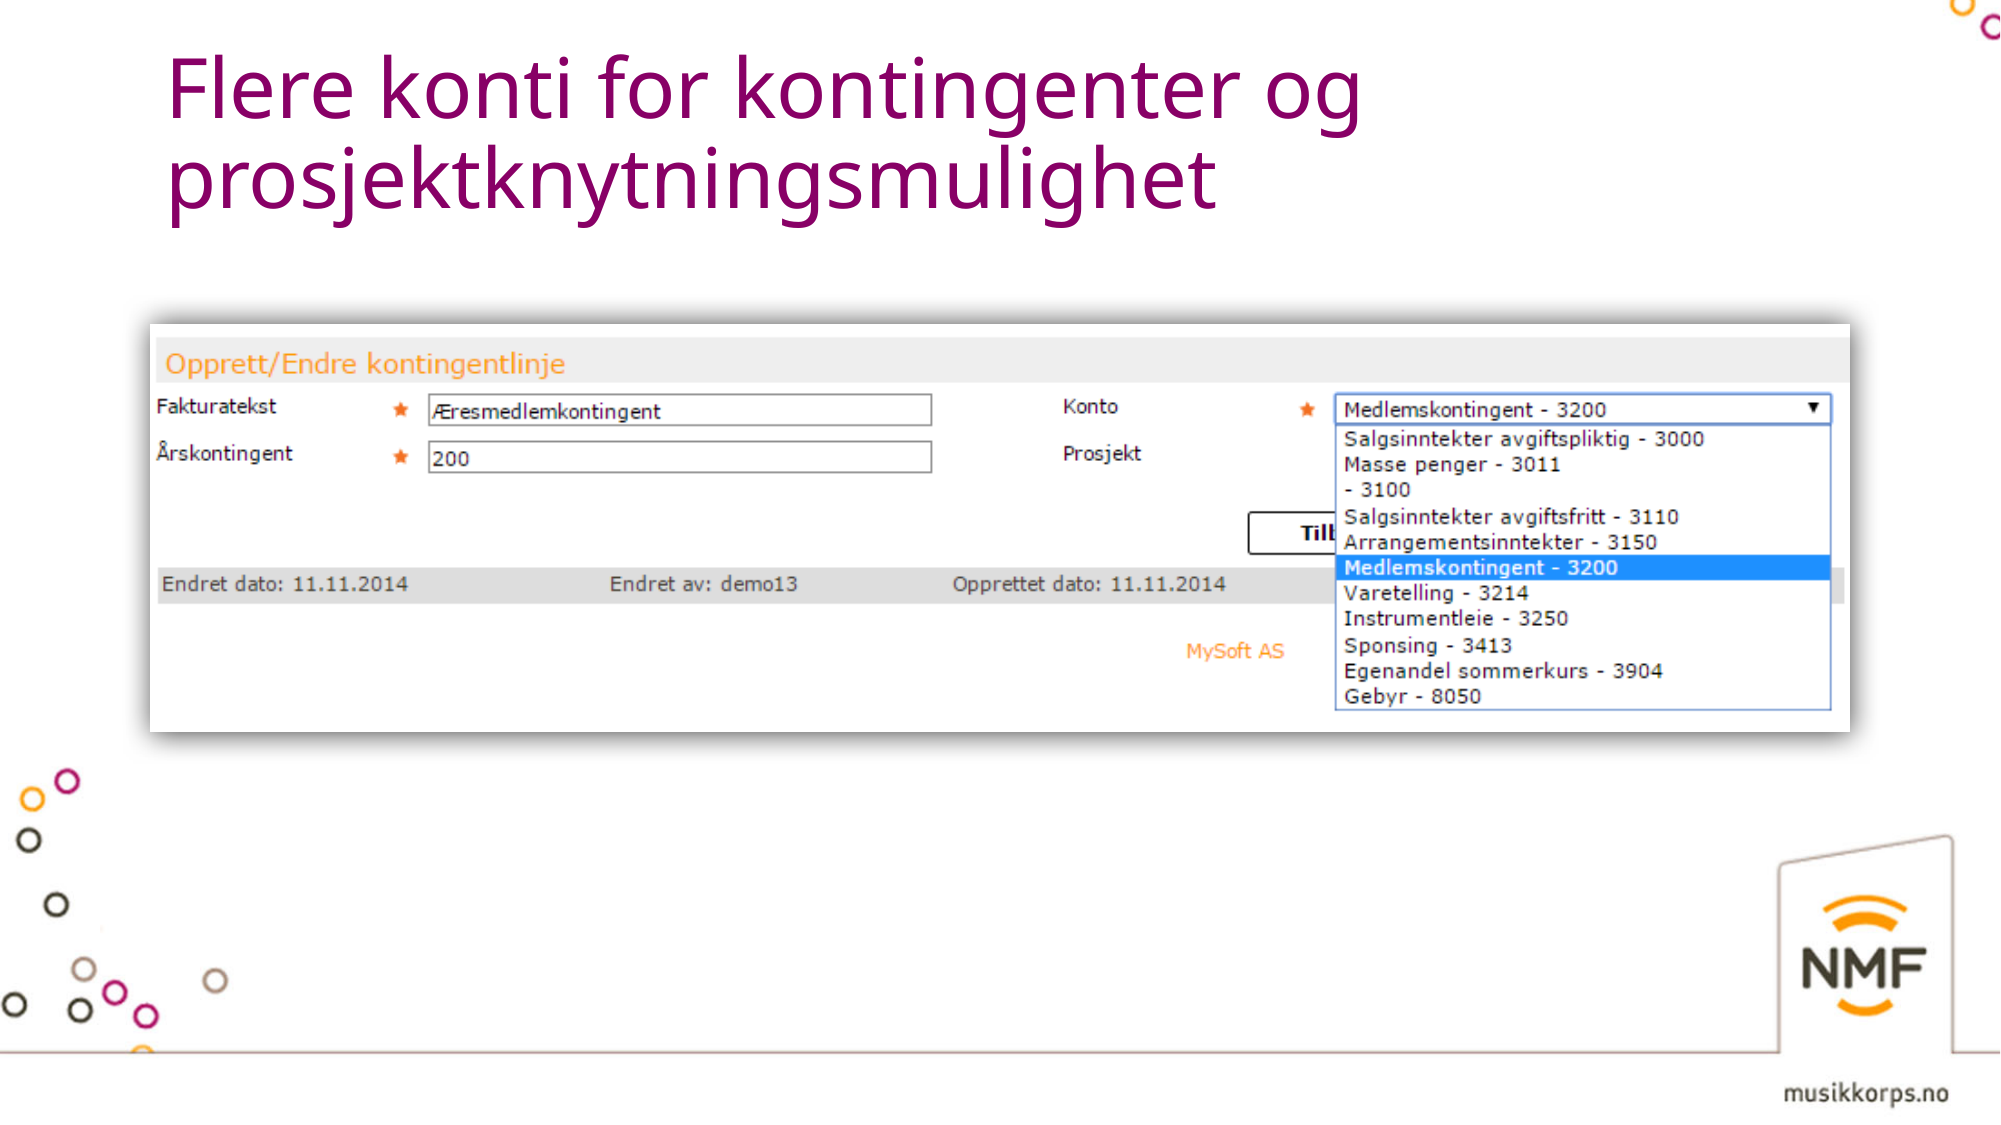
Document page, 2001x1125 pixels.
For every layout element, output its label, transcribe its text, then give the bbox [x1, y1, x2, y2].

title Flere konti for kontingenter og prosjektknytningsmulighet [150, 42, 1850, 231]
picture [0, 0, 2001, 1125]
